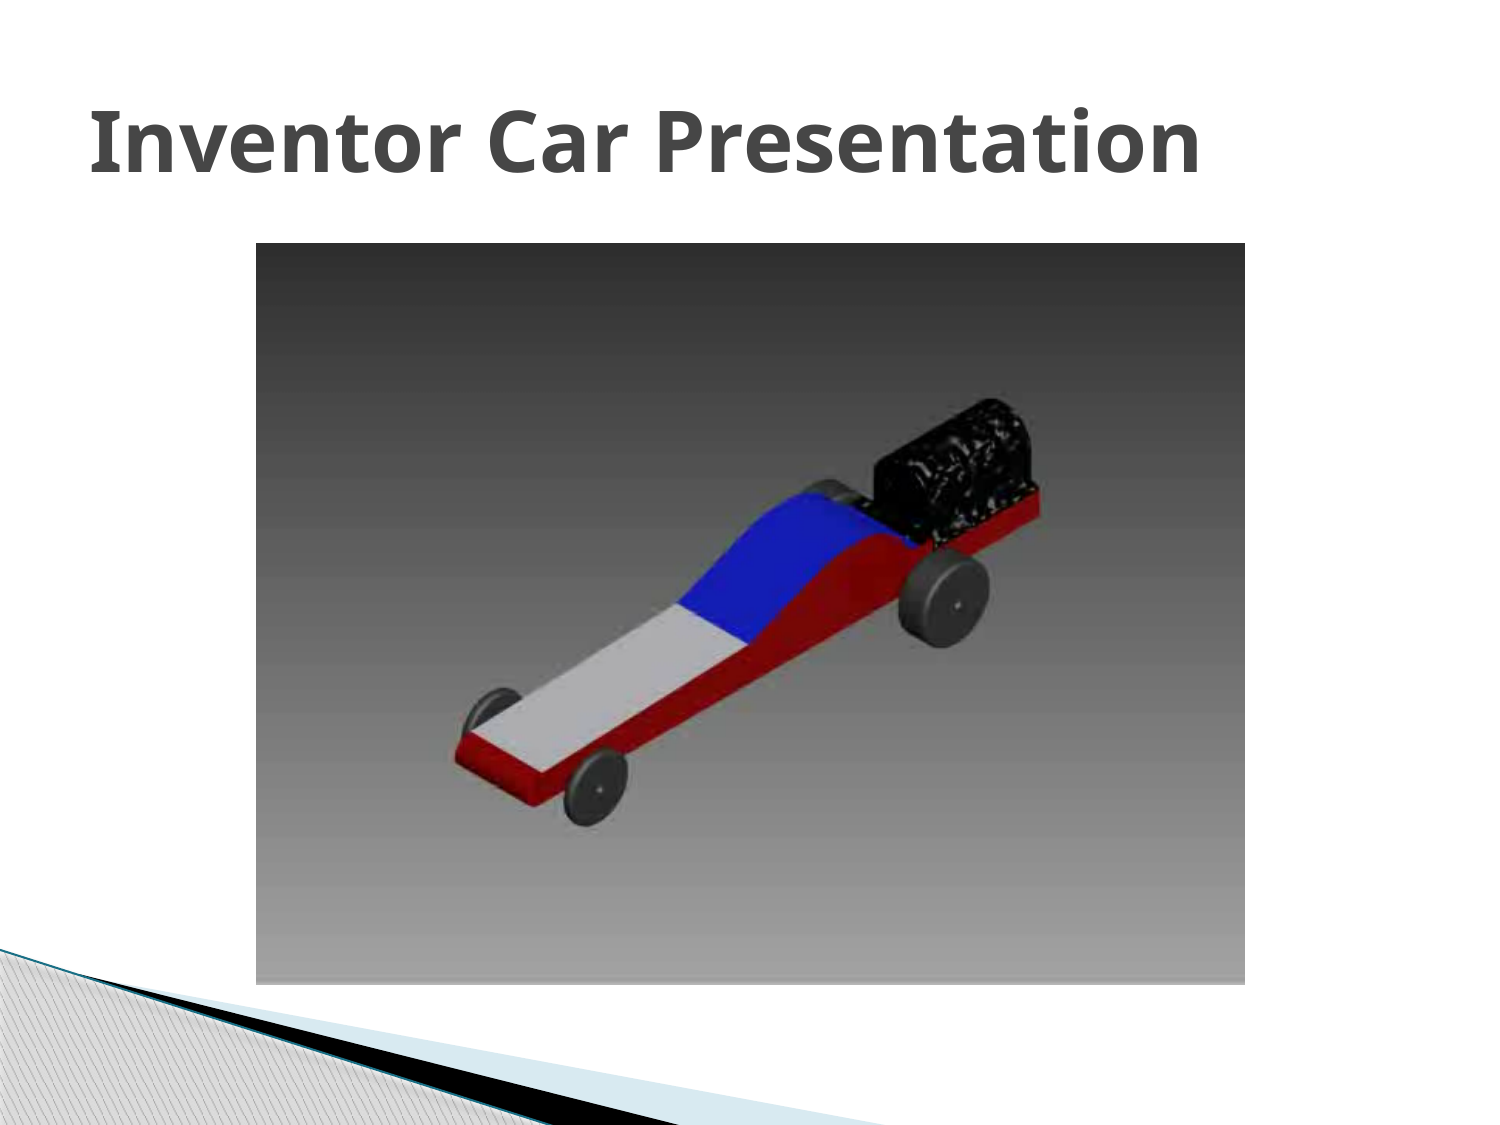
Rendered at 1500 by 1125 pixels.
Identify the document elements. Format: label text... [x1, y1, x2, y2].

title Inventor Car Presentation [75, 45, 1425, 233]
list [254, 242, 1246, 986]
